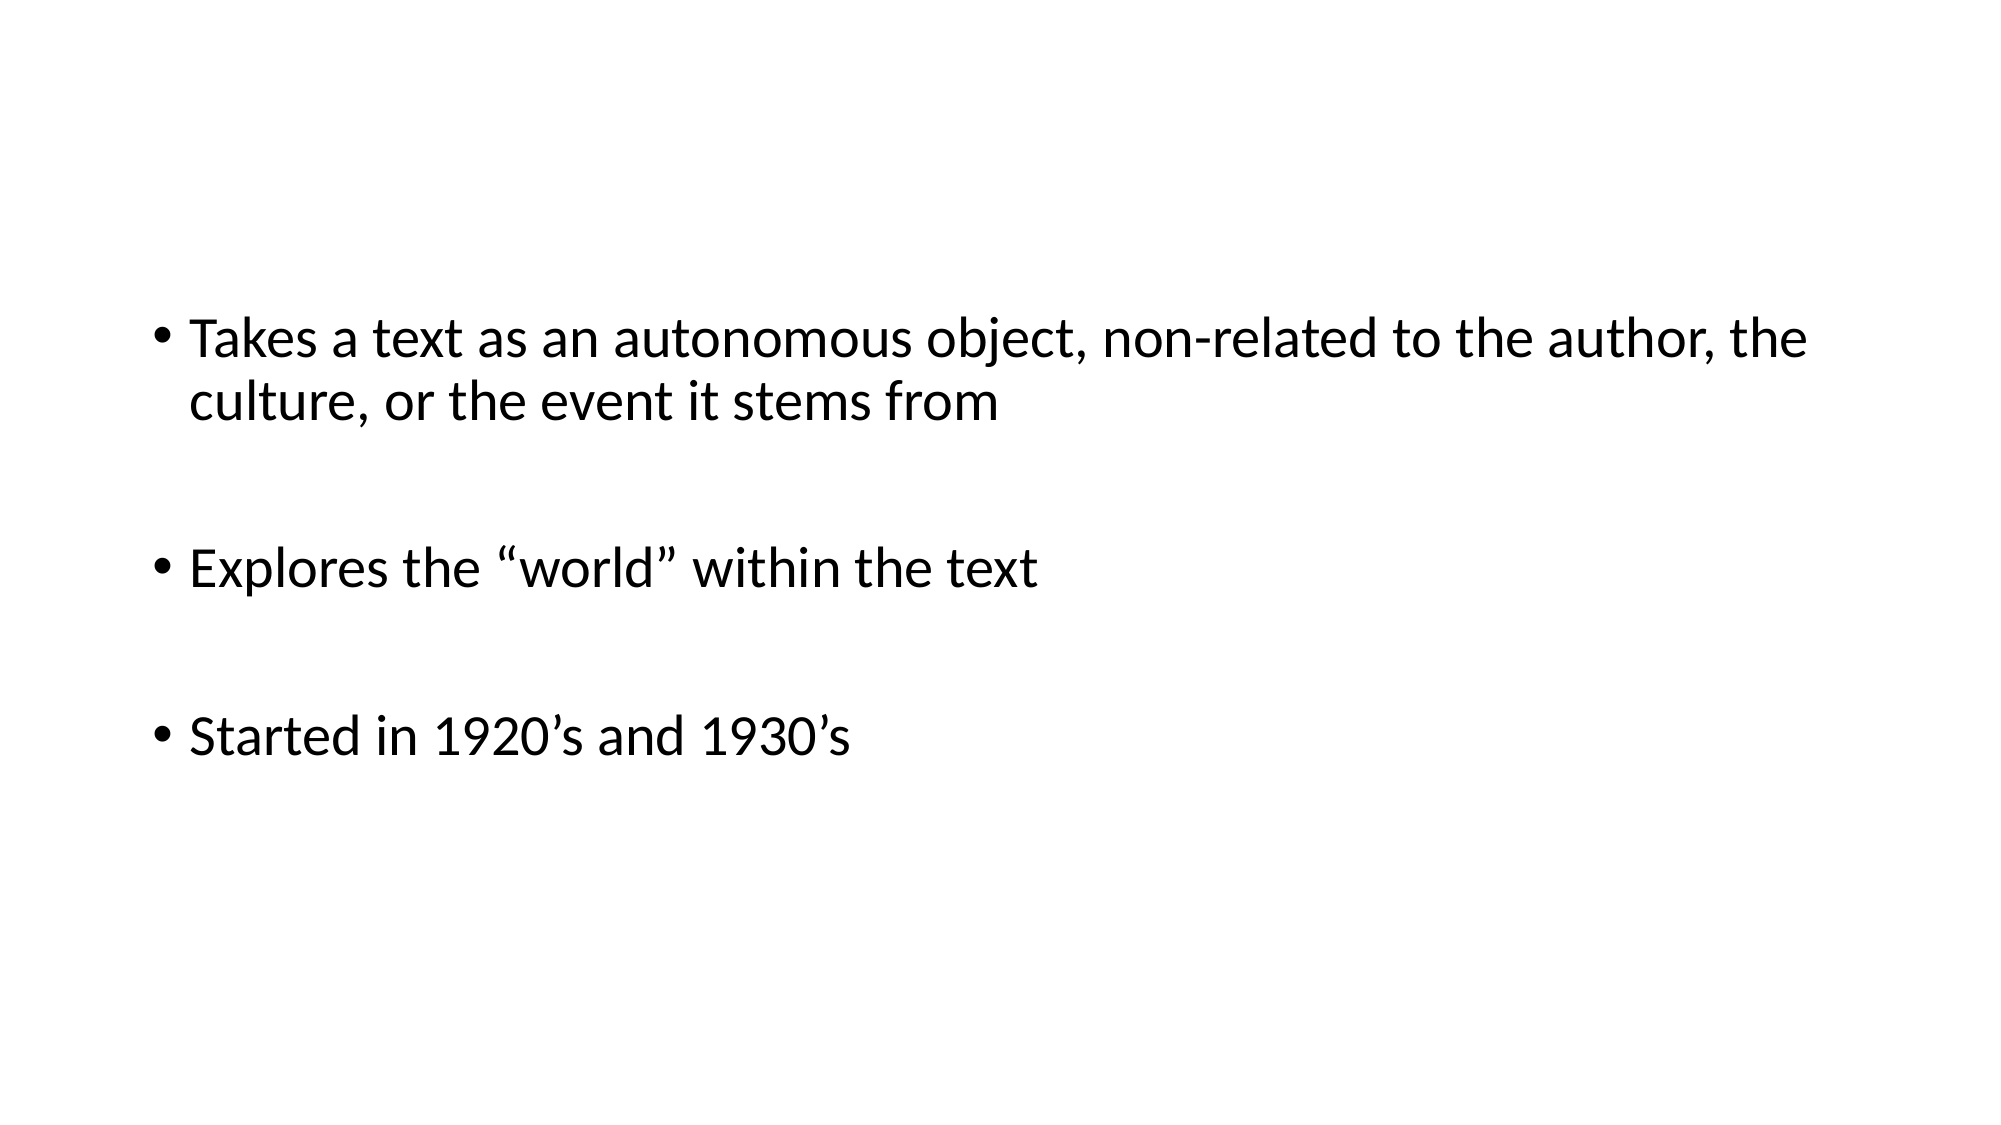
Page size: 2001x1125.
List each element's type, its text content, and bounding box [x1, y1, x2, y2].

list Takes a text as an autonomous object, non-related to the author, the culture, or the event it stems from Explores the “world” within the text Started in 1920’s and 1930’s [137, 299, 1825, 1014]
